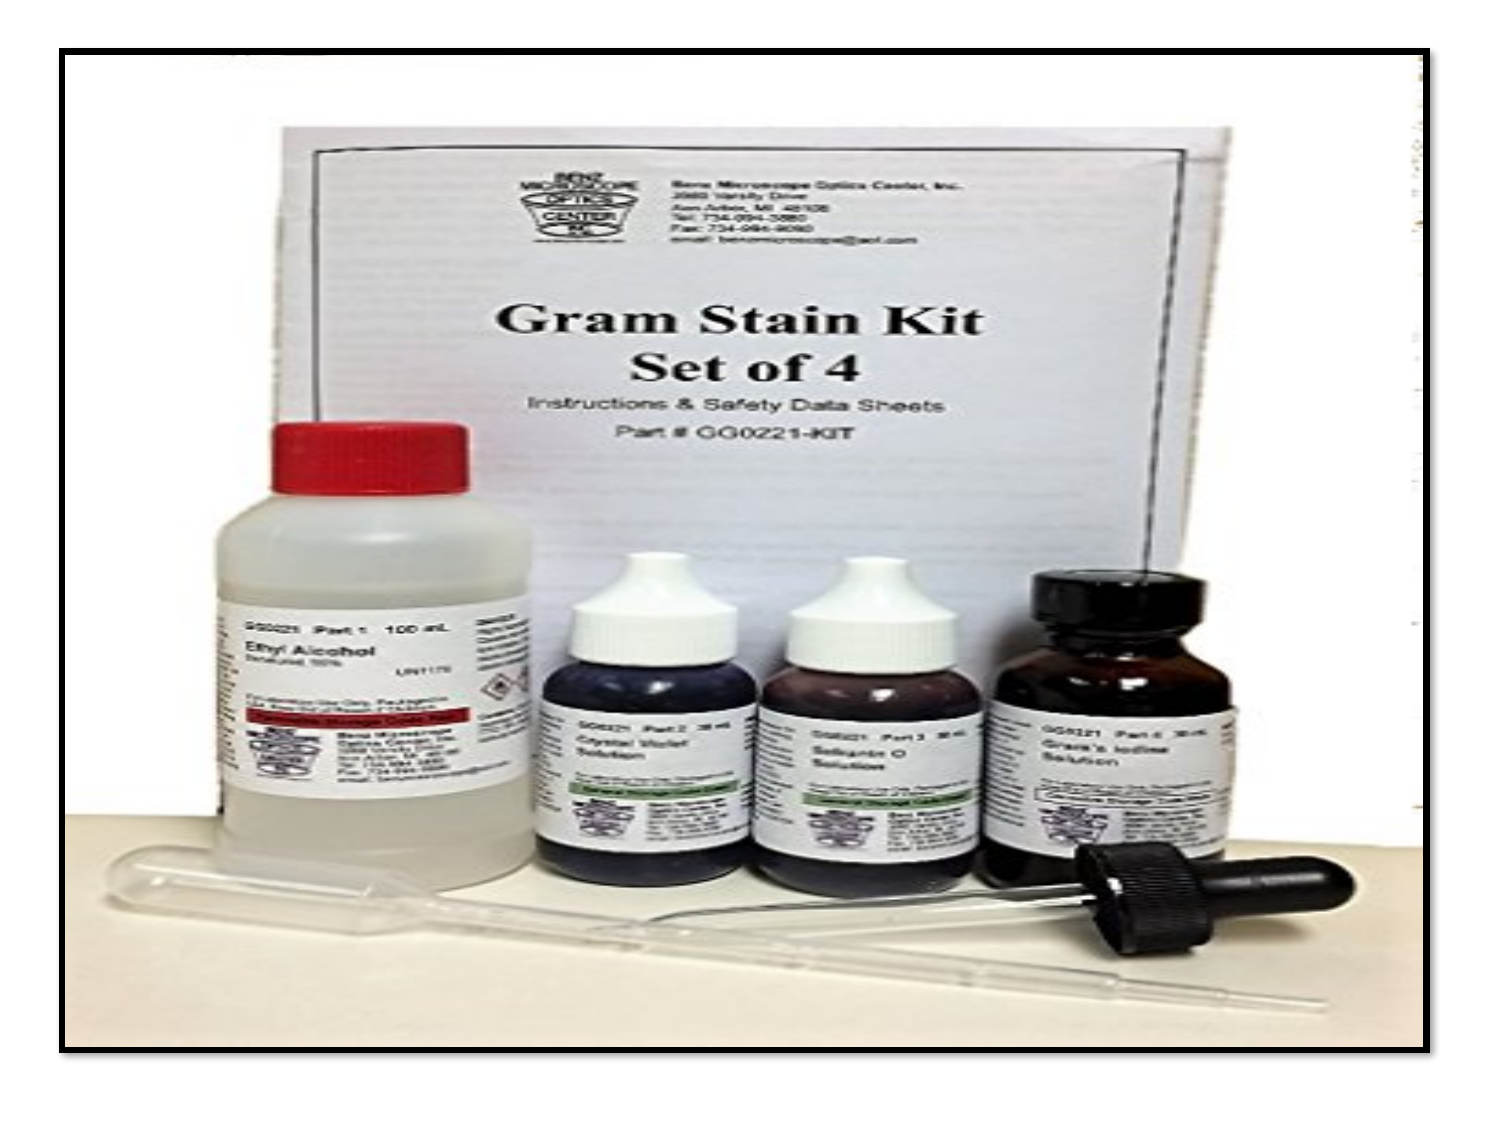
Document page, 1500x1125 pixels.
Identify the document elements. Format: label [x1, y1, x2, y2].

list [64, 54, 1424, 1047]
